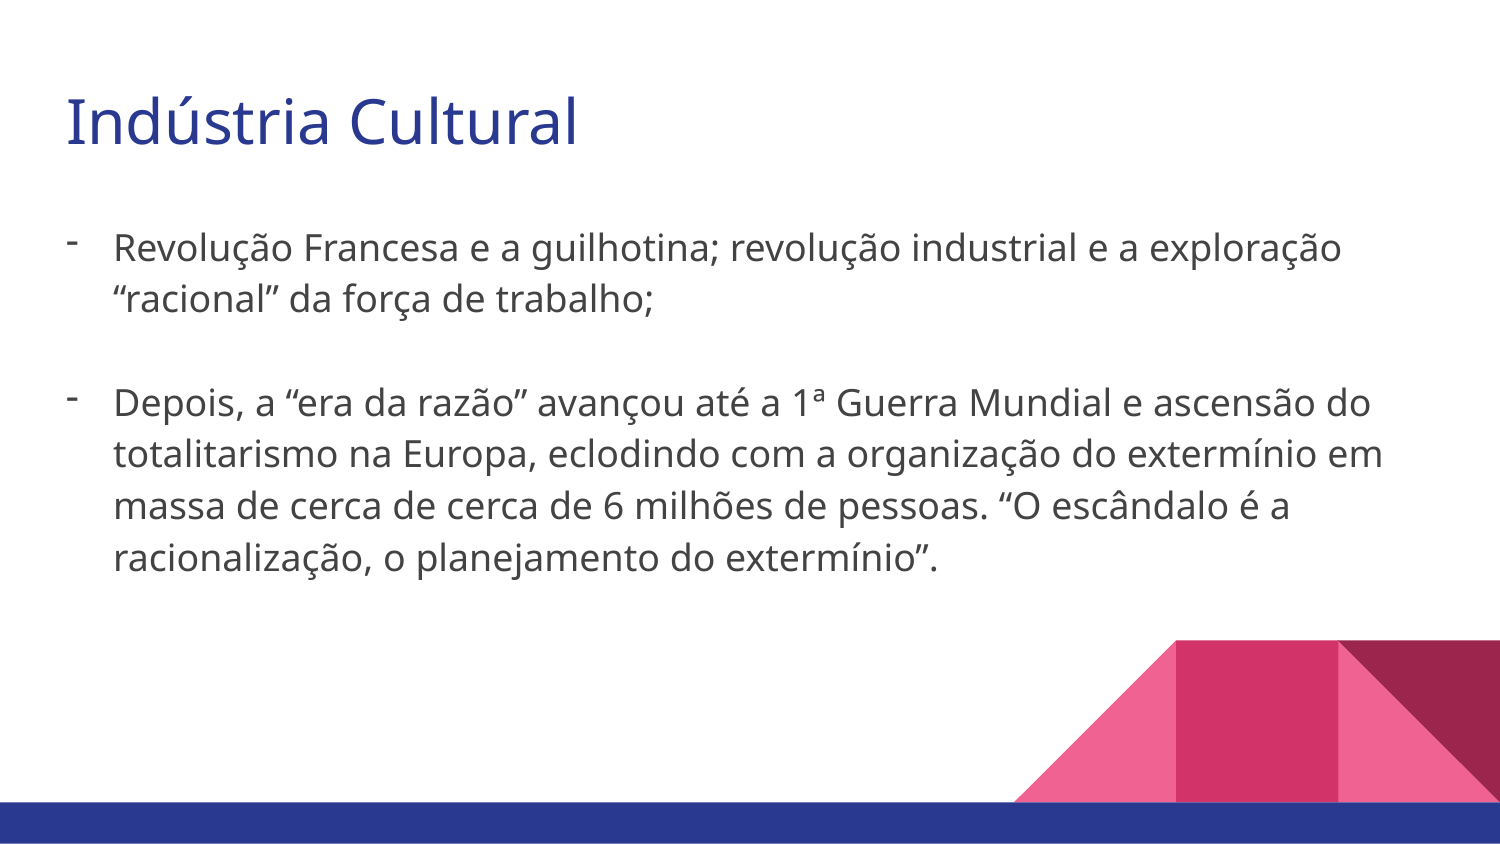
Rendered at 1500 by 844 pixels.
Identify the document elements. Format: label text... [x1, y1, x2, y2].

title Indústria Cultural [51, 67, 1449, 167]
list Revolução Francesa e a guilhotina; revolução industrial e a exploração “racional” da força de trabalho; Depois, a “era da razão” avançou até a 1ª Guerra Mundial e ascensão do totalitarismo na Europa, eclodindo com a organização do extermínio em massa de cerca de cerca de 6 milhões de pessoas. “O escândalo é a racionalização, o planejamento do extermínio”. [51, 201, 1449, 780]
